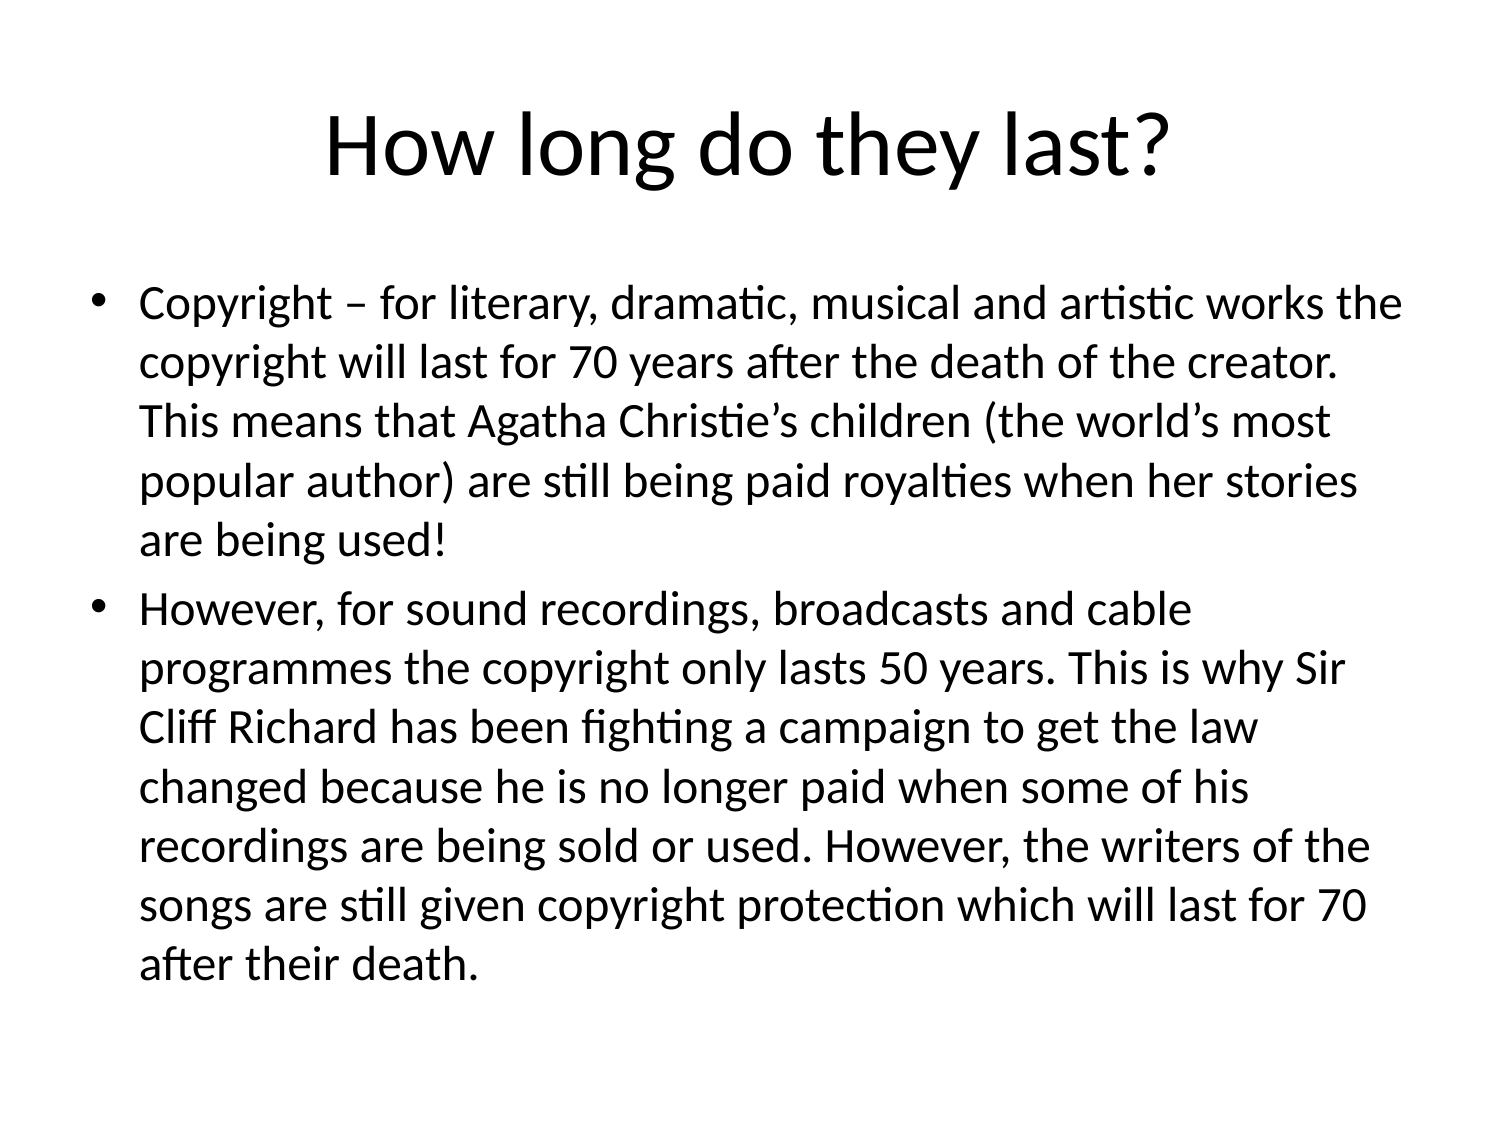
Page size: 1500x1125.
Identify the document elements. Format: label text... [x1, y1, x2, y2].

list Copyright – for literary, dramatic, musical and artistic works the copyright will last for 70 years after the death of the creator. This means that Agatha Christie’s children (the world’s most popular author) are still being paid royalties when her stories are being used! However, for sound recordings, broadcasts and cable programmes the copyright only lasts 50 years. This is why Sir Cliff Richard has been fighting a campaign to get the law changed because he is no longer paid when some of his recordings are being sold or used. However, the writers of the songs are still given copyright protection which will last for 70 after their death. [75, 262, 1425, 1005]
title How long do they last? [75, 45, 1425, 233]
